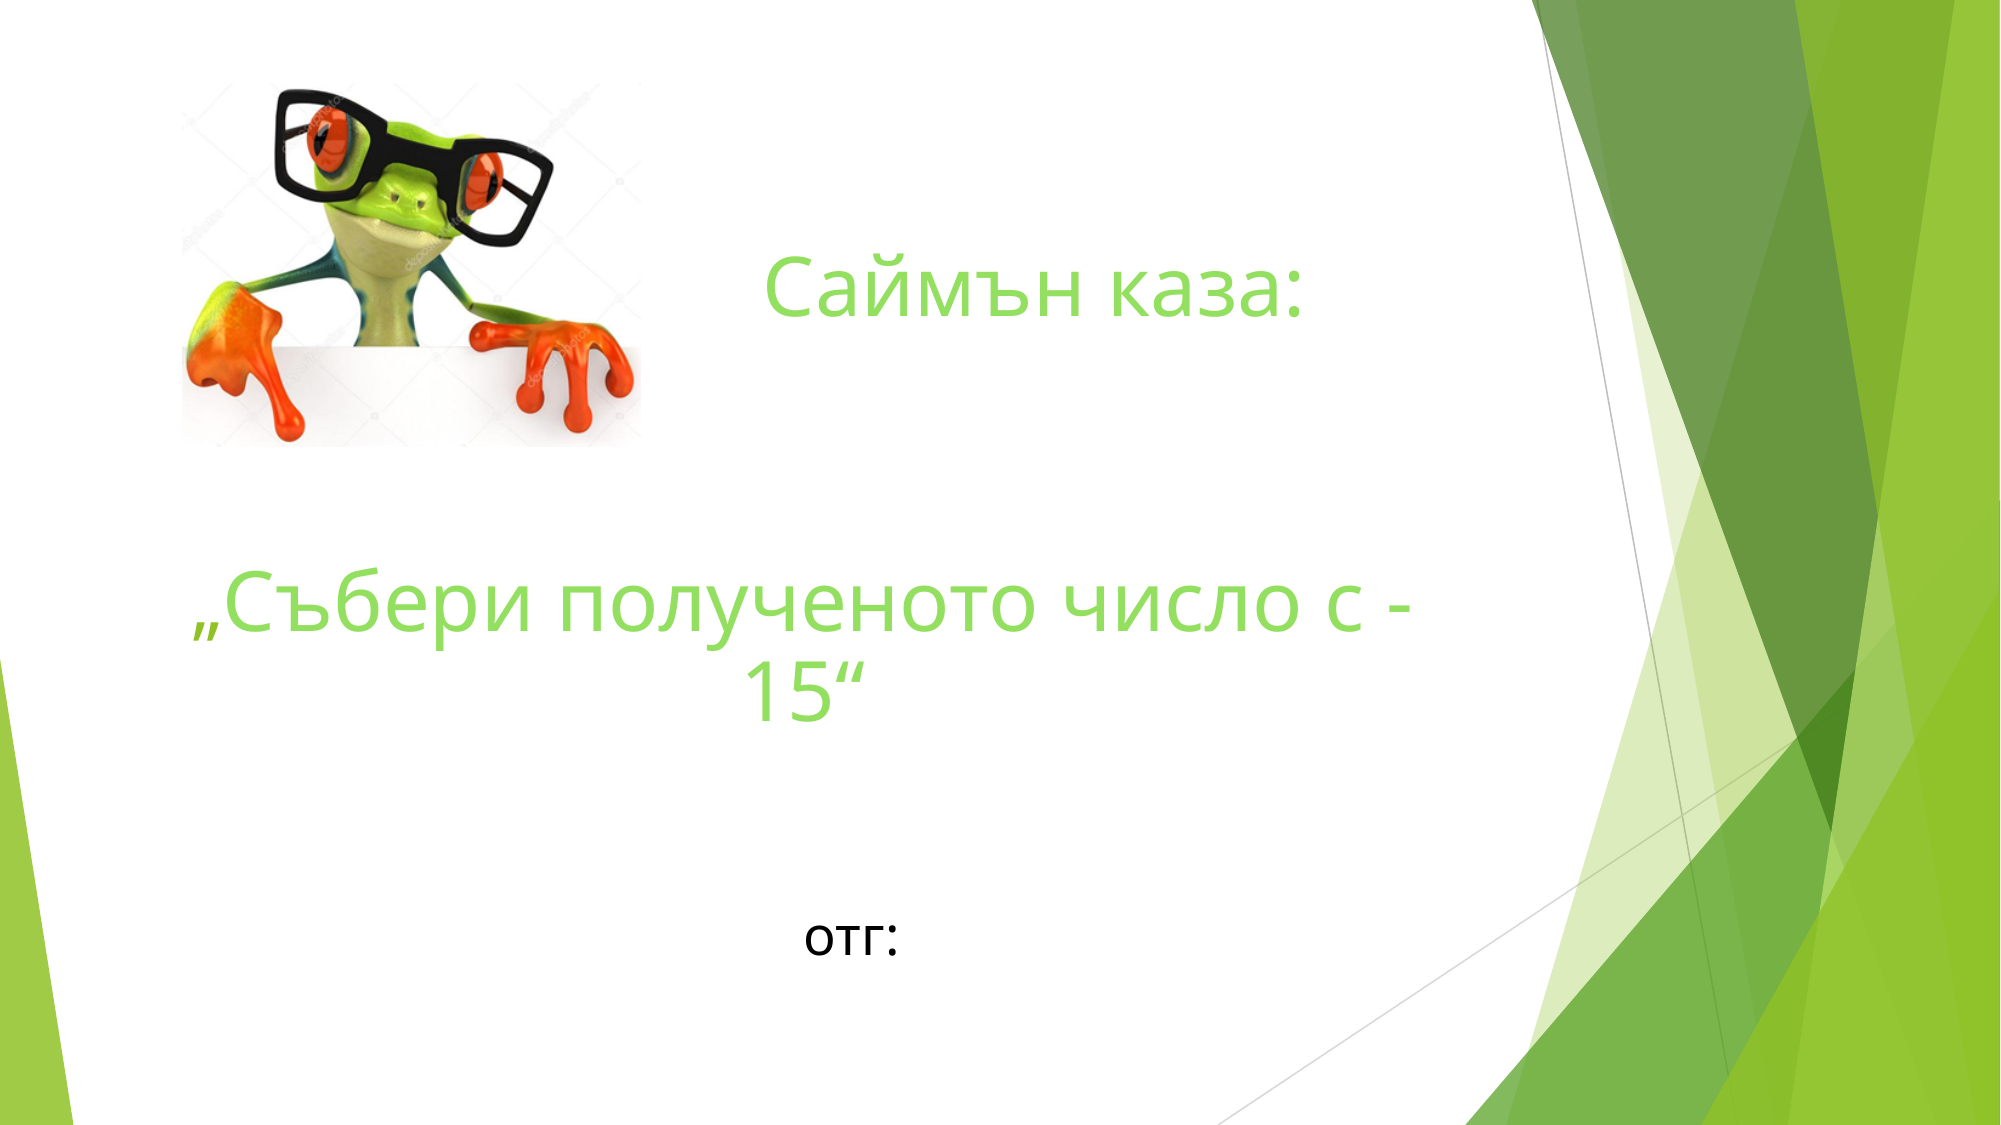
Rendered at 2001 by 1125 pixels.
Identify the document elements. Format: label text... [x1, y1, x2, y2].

text_box отг: [788, 886, 1191, 1063]
title „Събери полученото число с -15“ [129, 470, 1476, 901]
text_box Саймън каза: [645, 138, 1822, 352]
picture [182, 83, 641, 447]
